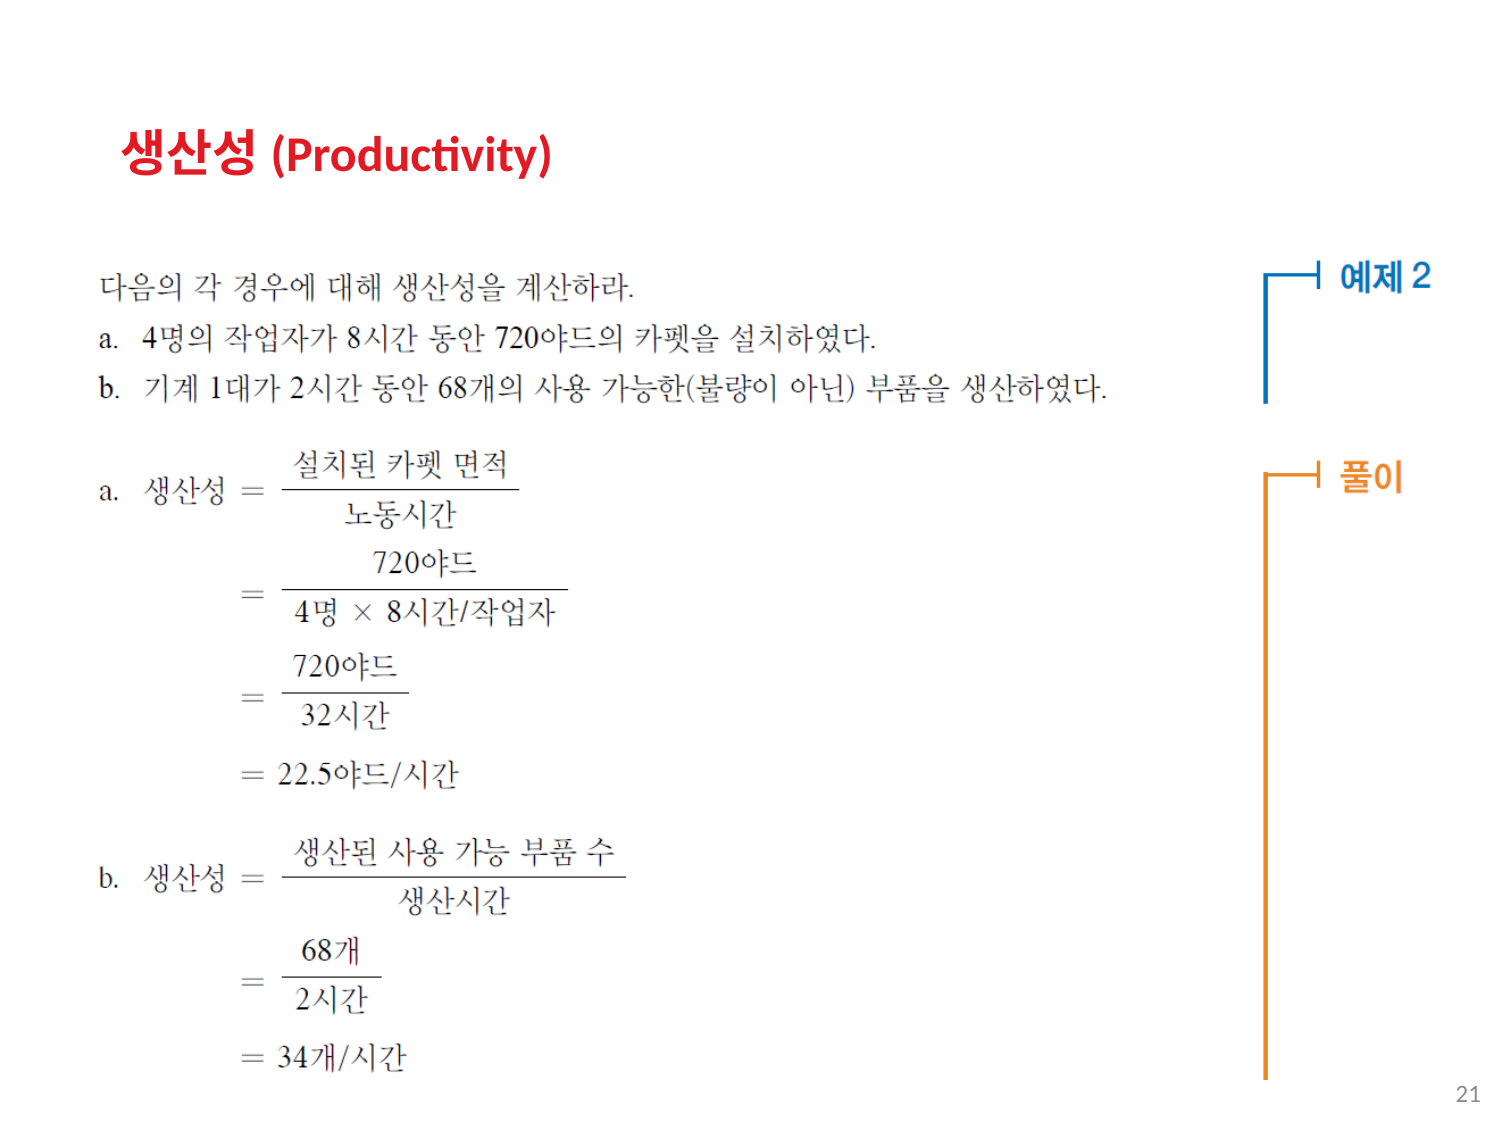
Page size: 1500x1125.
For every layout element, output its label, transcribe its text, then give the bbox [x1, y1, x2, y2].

slide_number 21 [1103, 1062, 1497, 1123]
list 생산성(Productivity) [120, 35, 1316, 199]
picture [91, 255, 1435, 1081]
